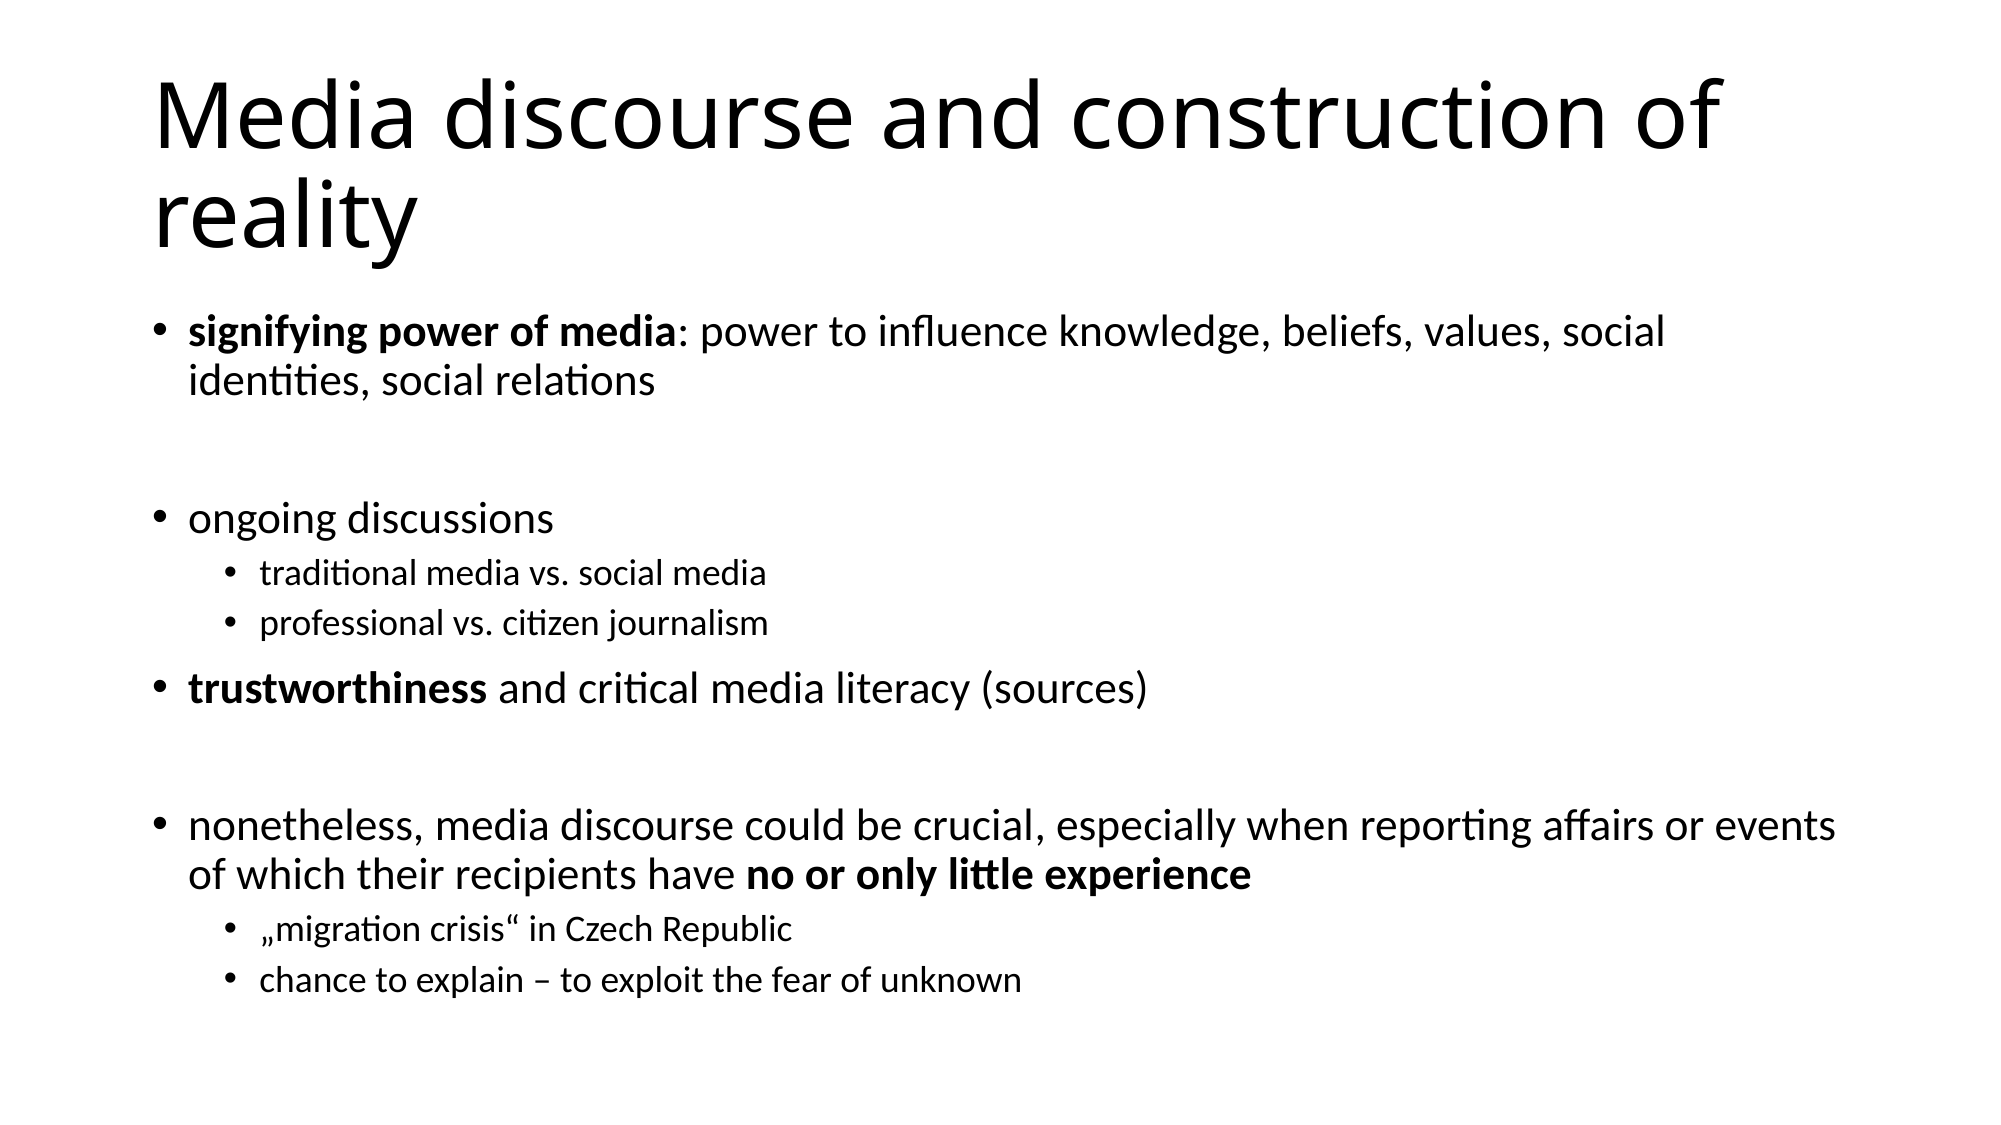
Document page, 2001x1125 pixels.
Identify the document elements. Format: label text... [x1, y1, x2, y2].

title Media discourse and construction of reality [137, 59, 1863, 278]
list signifying power of media: power to influence knowledge, beliefs, values, social identities, social relations ongoing discussions traditional media vs. social media professional vs. citizen journalism trustworthiness and critical media literacy (sources) nonetheless, media discourse could be crucial, especially when reporting affairs or events of which their recipients have no or only little experience „migration crisis“ in Czech Republic chance to explain – to exploit the fear of unknown [137, 299, 1863, 1014]
